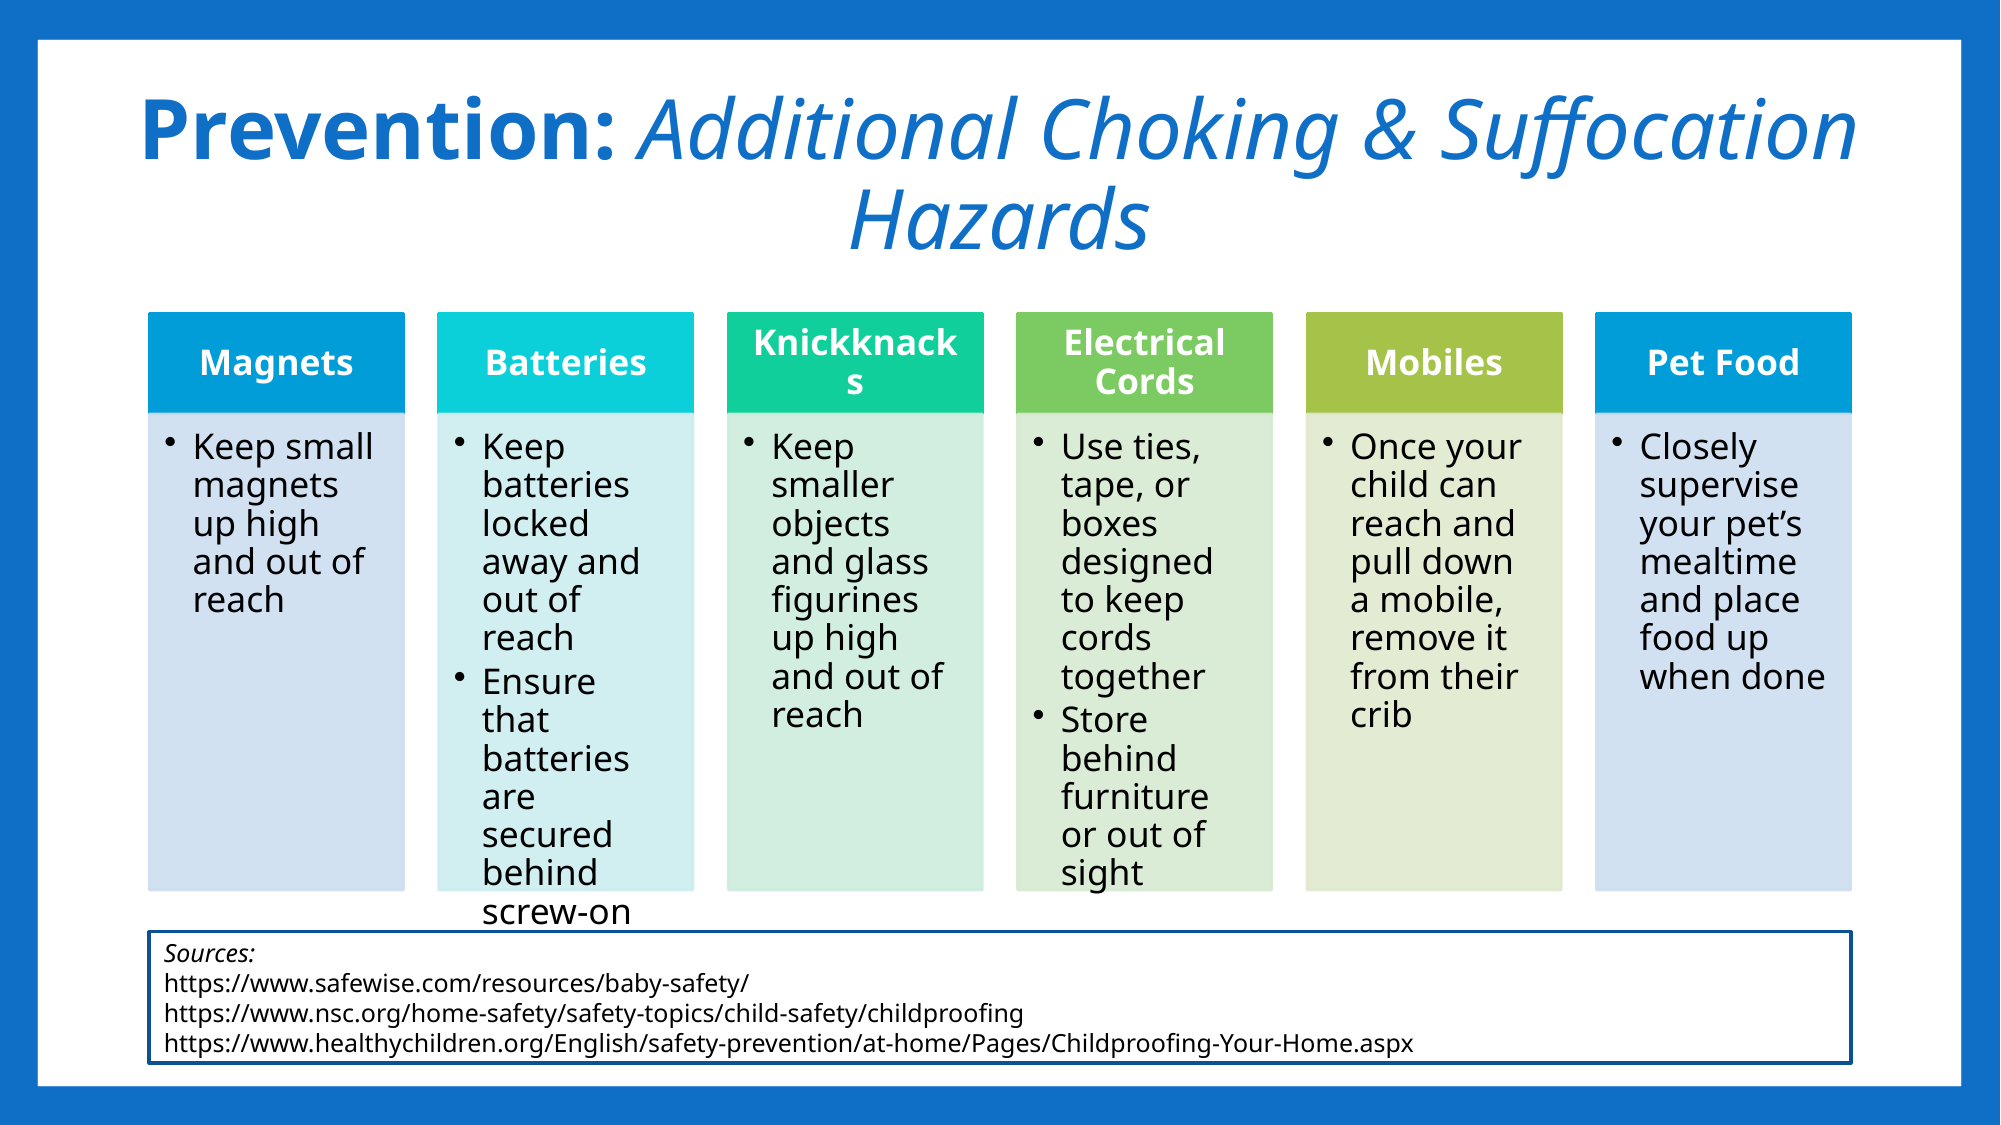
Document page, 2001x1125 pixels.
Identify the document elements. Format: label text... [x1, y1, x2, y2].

title Prevention: Additional Choking & Suffocation Hazards [37, 66, 1962, 290]
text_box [148, 177, 1852, 1026]
text_box Sources: https://www.safewise.com/resources/baby-safety/ https://www.nsc.org/home-safety/safety-topics/child-safety/childproofing https://www.healthychildren.org/English/safety-prevention/at-home/Pages/Childproofing-Your-Home.aspx [147, 1033, 1853, 1065]
text_box [36, 38, 1963, 1088]
